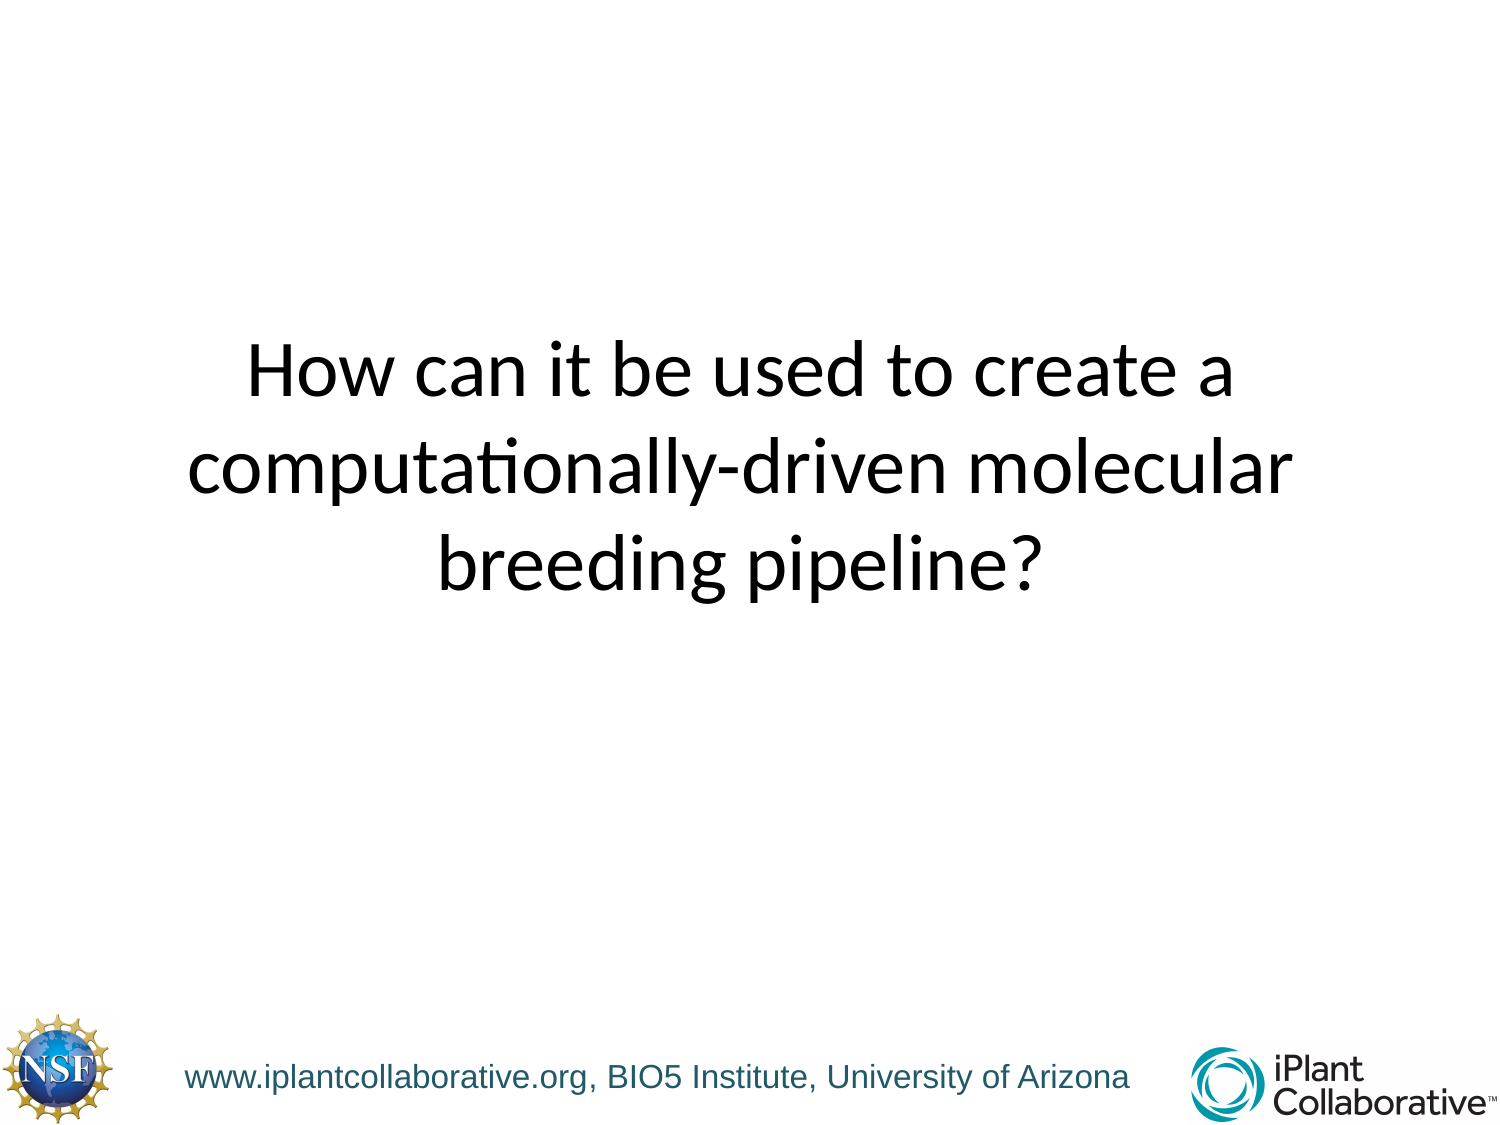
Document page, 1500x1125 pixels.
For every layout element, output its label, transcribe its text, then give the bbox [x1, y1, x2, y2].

title How can it be used to create a computationally-driven molecular breeding pipeline? [66, 307, 1417, 615]
picture [1187, 1044, 1500, 1125]
picture [1, 1012, 114, 1125]
